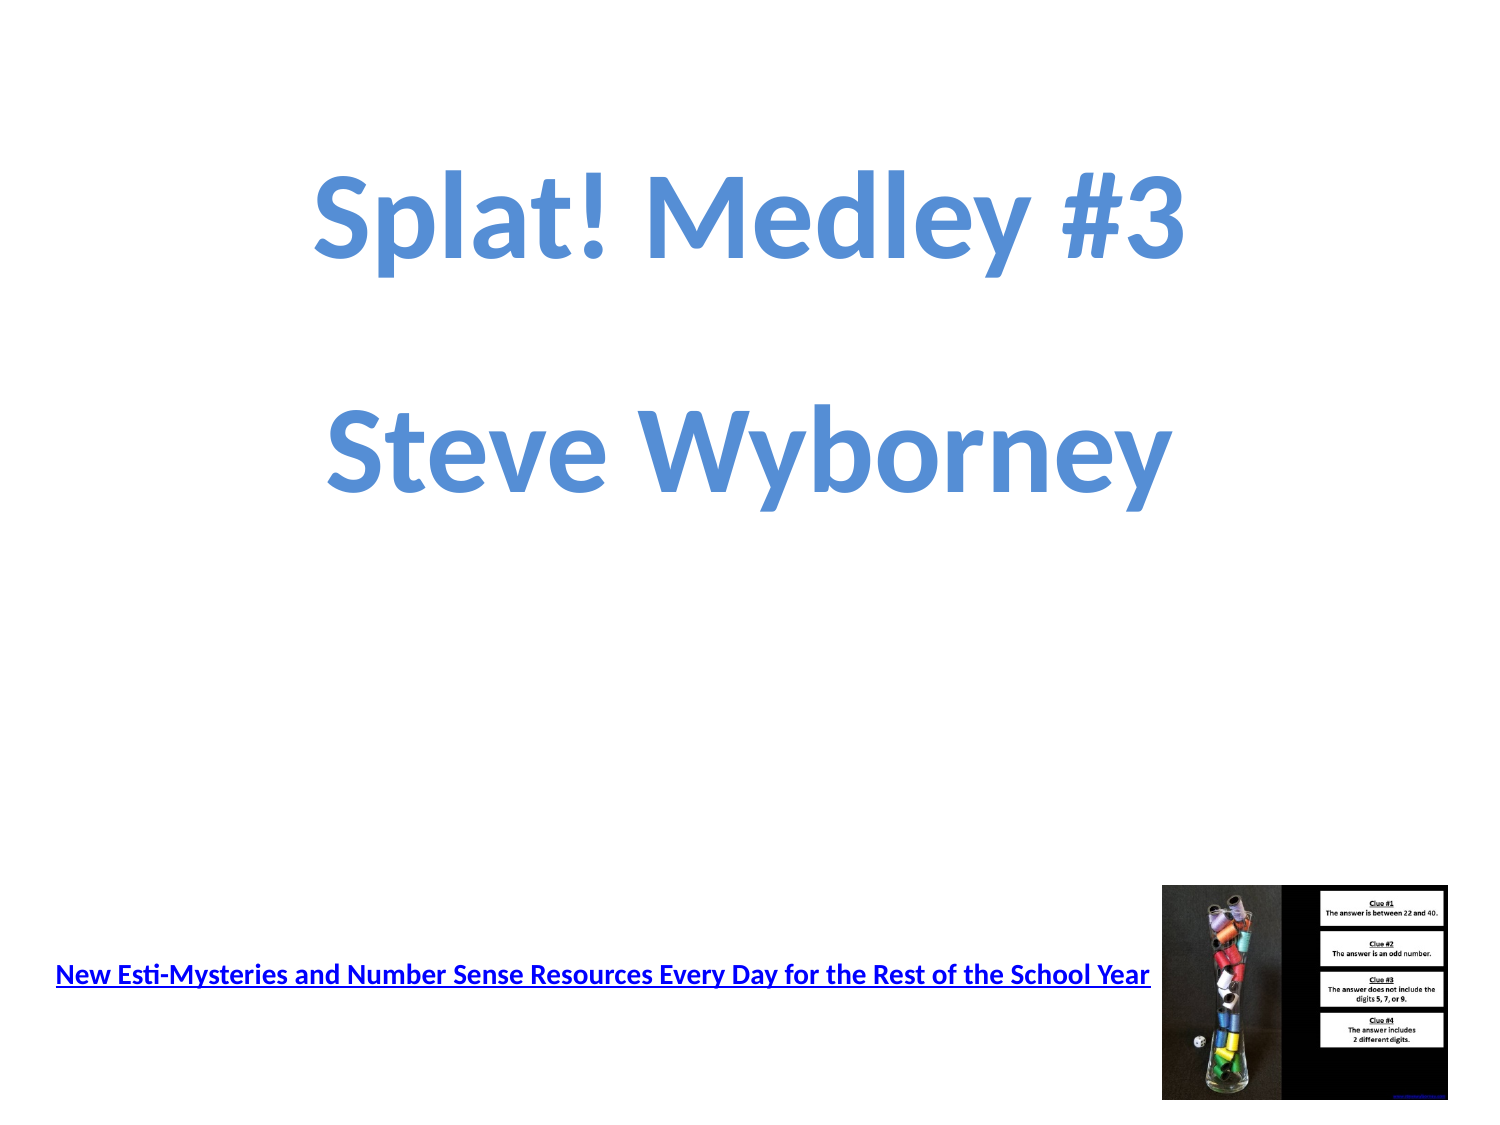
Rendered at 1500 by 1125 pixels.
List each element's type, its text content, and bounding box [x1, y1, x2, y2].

text_box New Esti-Mysteries and Number Sense Resources Every Day for the Rest of the School Year [40, 947, 1157, 998]
picture [1162, 885, 1449, 1101]
text_box Splat! Medley #3 [0, 87, 1500, 329]
text_box Steve Wyborney [0, 329, 1500, 563]
